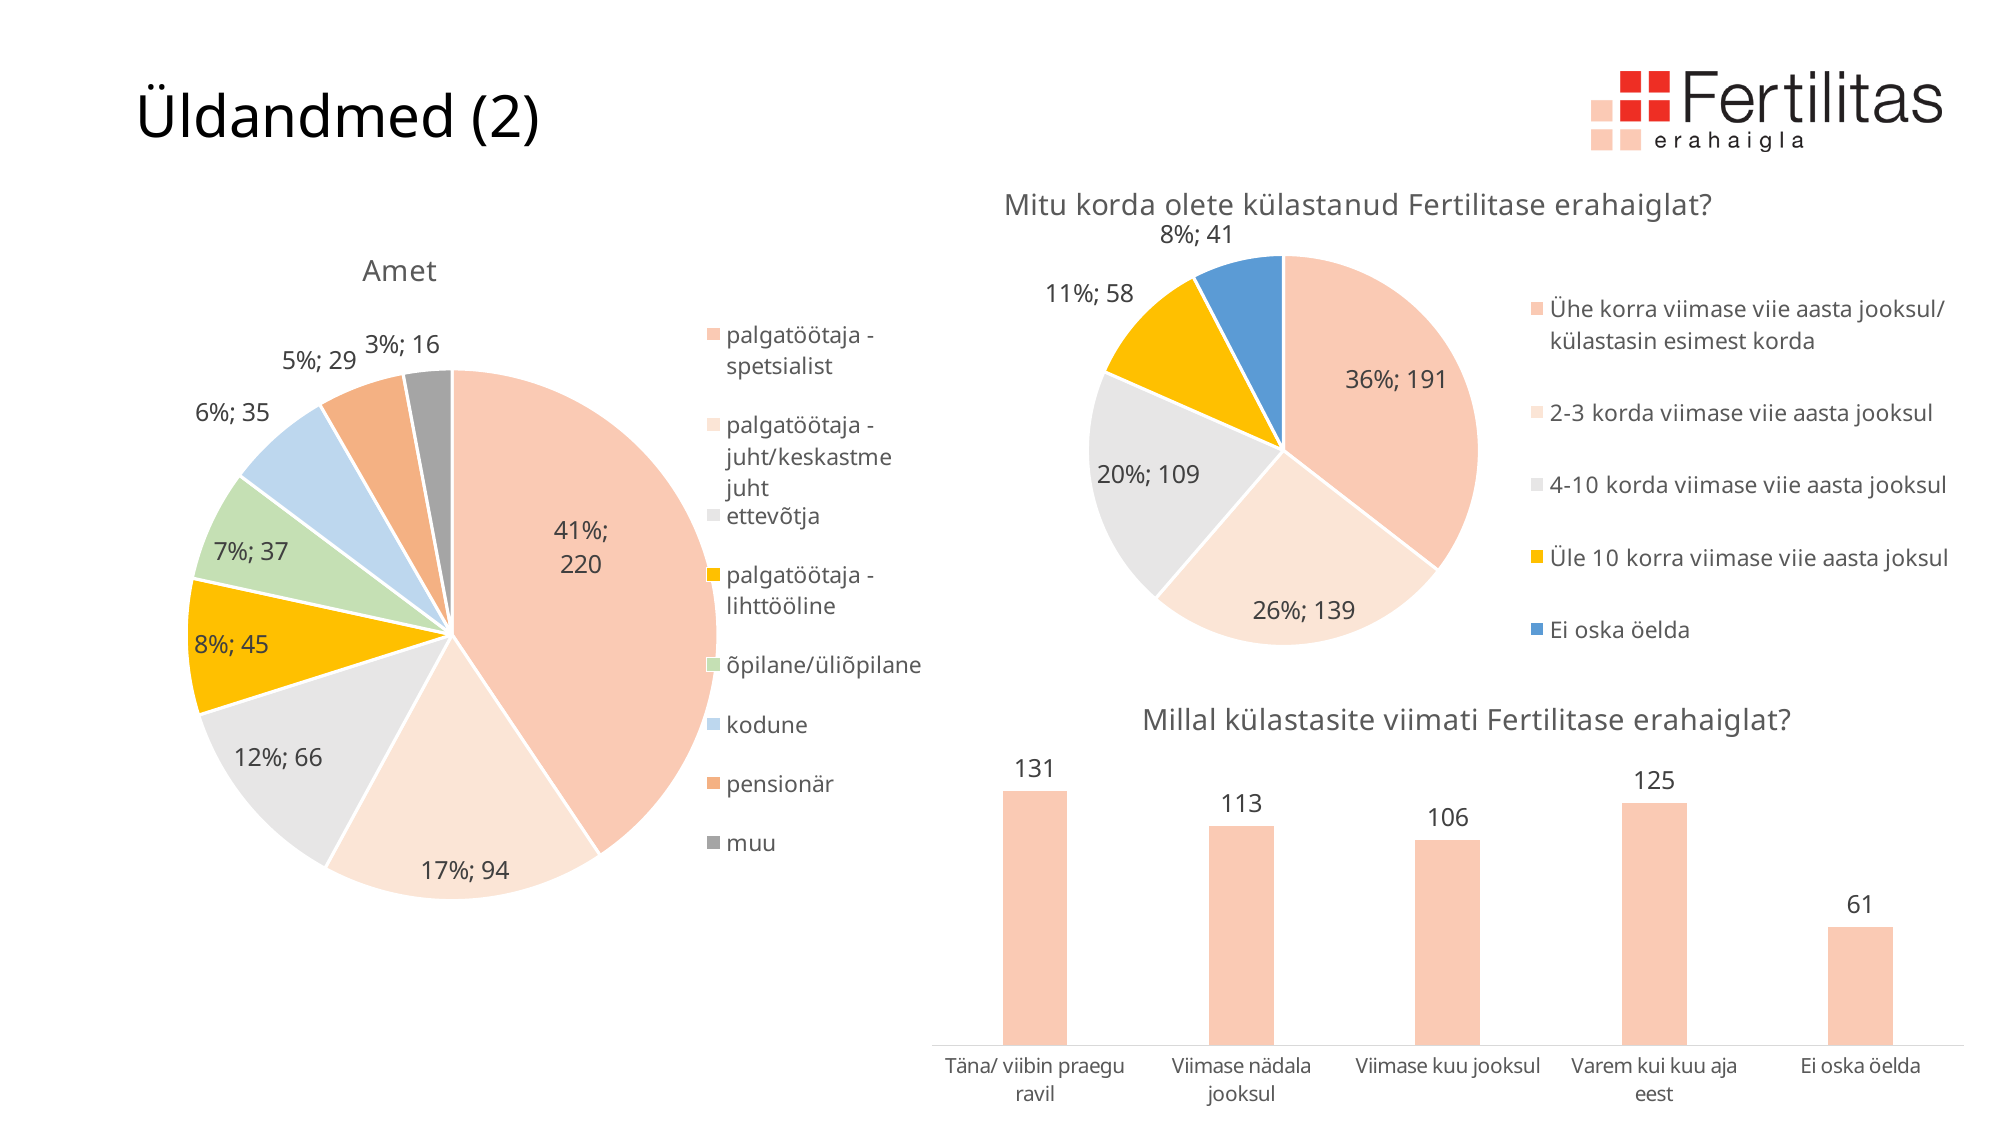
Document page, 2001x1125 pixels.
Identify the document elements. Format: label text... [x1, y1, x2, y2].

chart [64, 132, 1986, 1117]
title Üldandmed (2) [120, 68, 1846, 169]
picture [1846, 71, 1942, 132]
